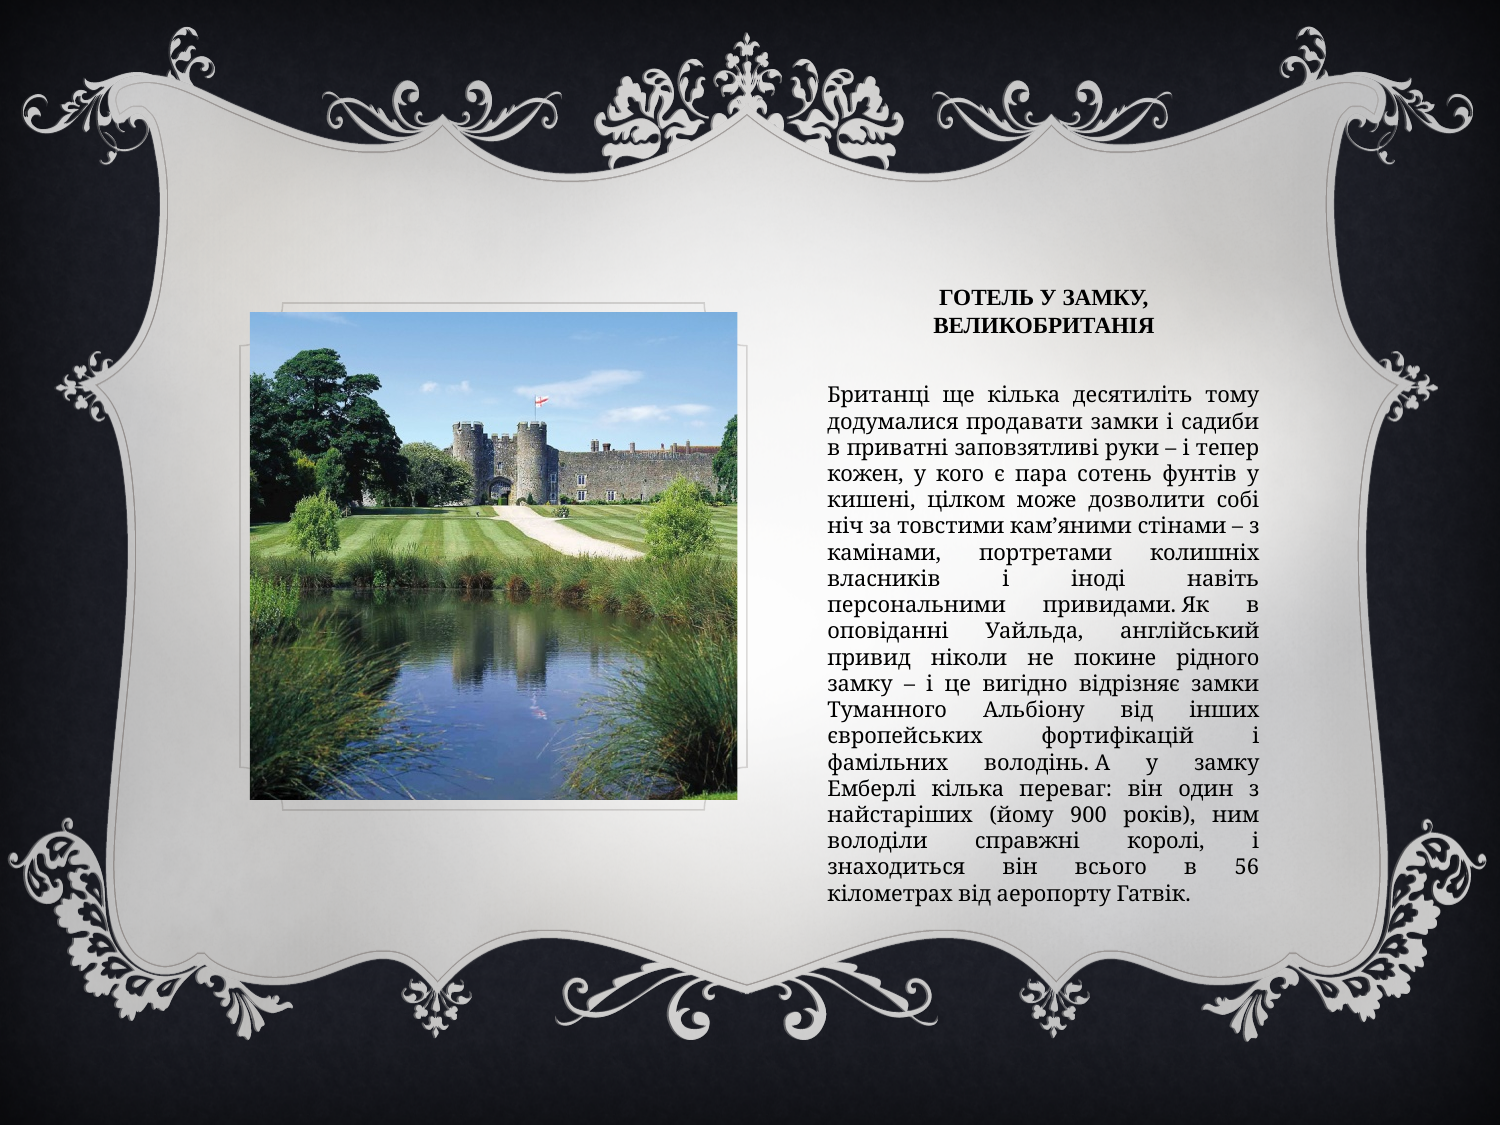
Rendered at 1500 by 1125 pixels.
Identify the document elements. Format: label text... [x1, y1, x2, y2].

picture [0, 0, 1500, 1125]
list Британці ще кілька десятиліть тому додумалися продавати замки і садиби в приватні заповзятливі руки – і тепер кожен, у кого є пара сотень фунтів у кишені, цілком може дозволити собі ніч за товстими кам’яними стінами – з камінами, портретами колишніх власників і іноді навіть персональними привидами. Як в оповіданні Уайльда, англійський привид ніколи не покине рідного замку – і це вигідно відрізняє замки Туманного Альбіону від інших європейських фортифікацій і фамільних володінь. А у замку Емберлі кілька переваг: він один з найстаріших (йому 900 років), ним володіли справжні королі, і знаходиться він всього в 56 кілометрах від аеропорту Гатвік. [812, 373, 1275, 846]
title Готель у замку, Великобританія [812, 275, 1275, 373]
